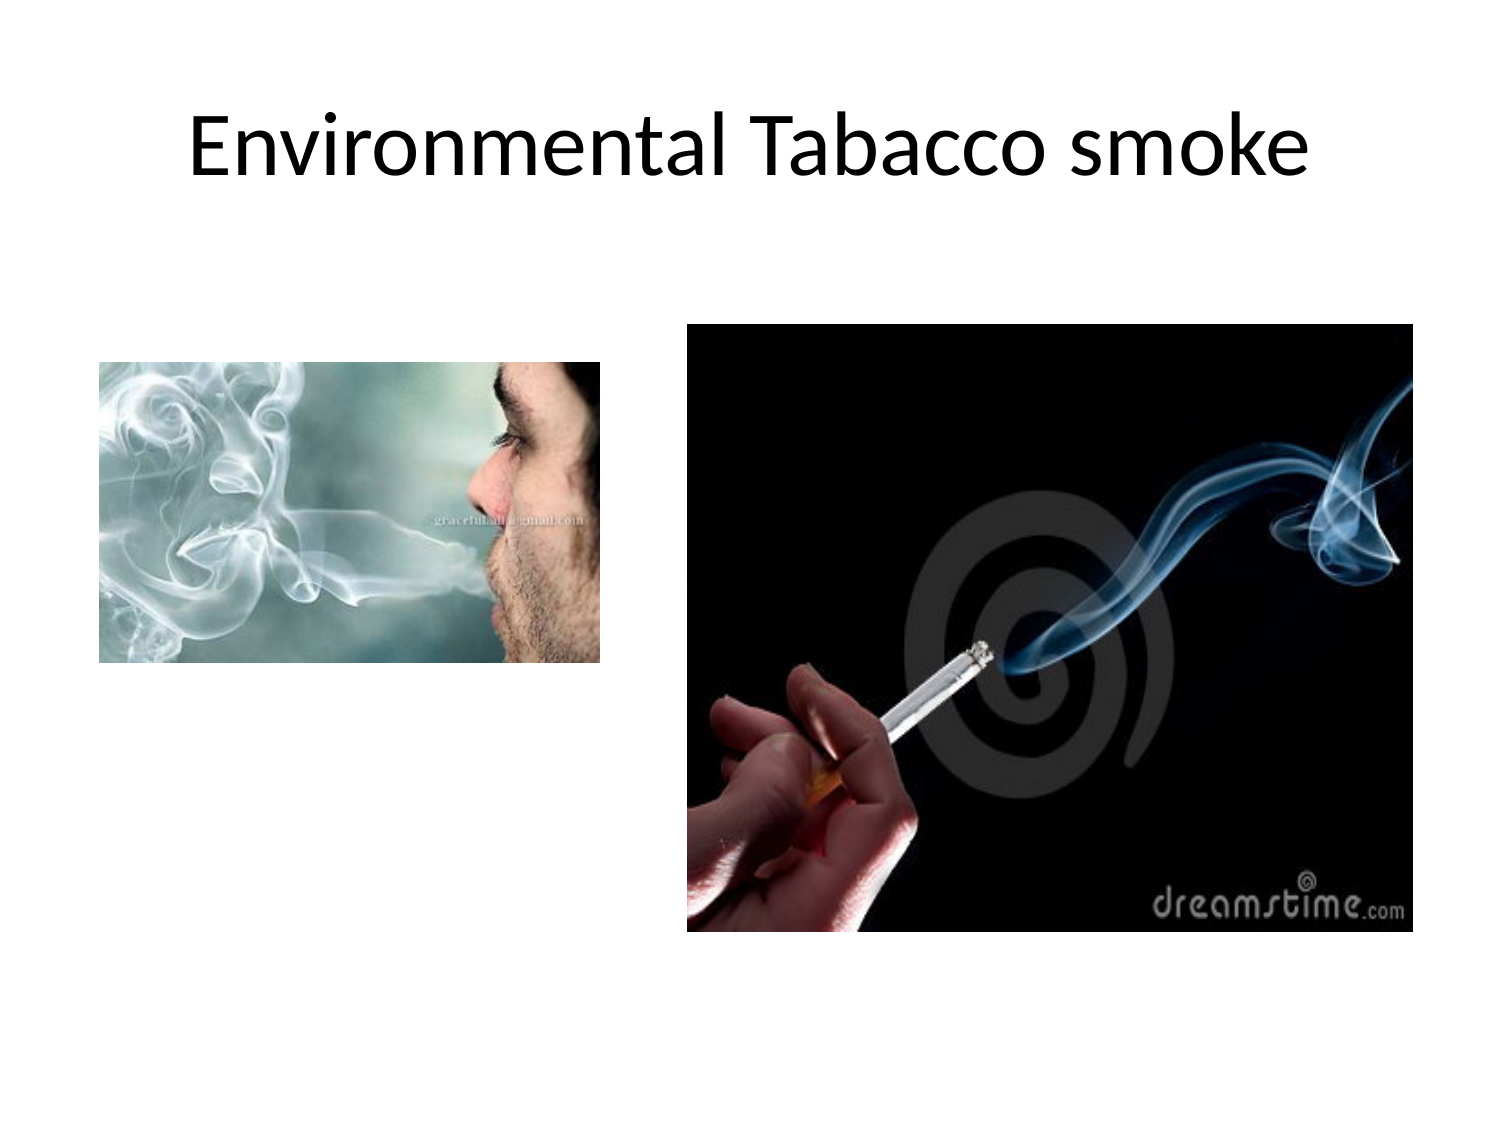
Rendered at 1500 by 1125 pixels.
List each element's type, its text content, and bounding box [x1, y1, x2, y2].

picture [99, 362, 601, 663]
picture [687, 324, 1413, 932]
title Environmental Tabacco smoke [75, 45, 1425, 233]
